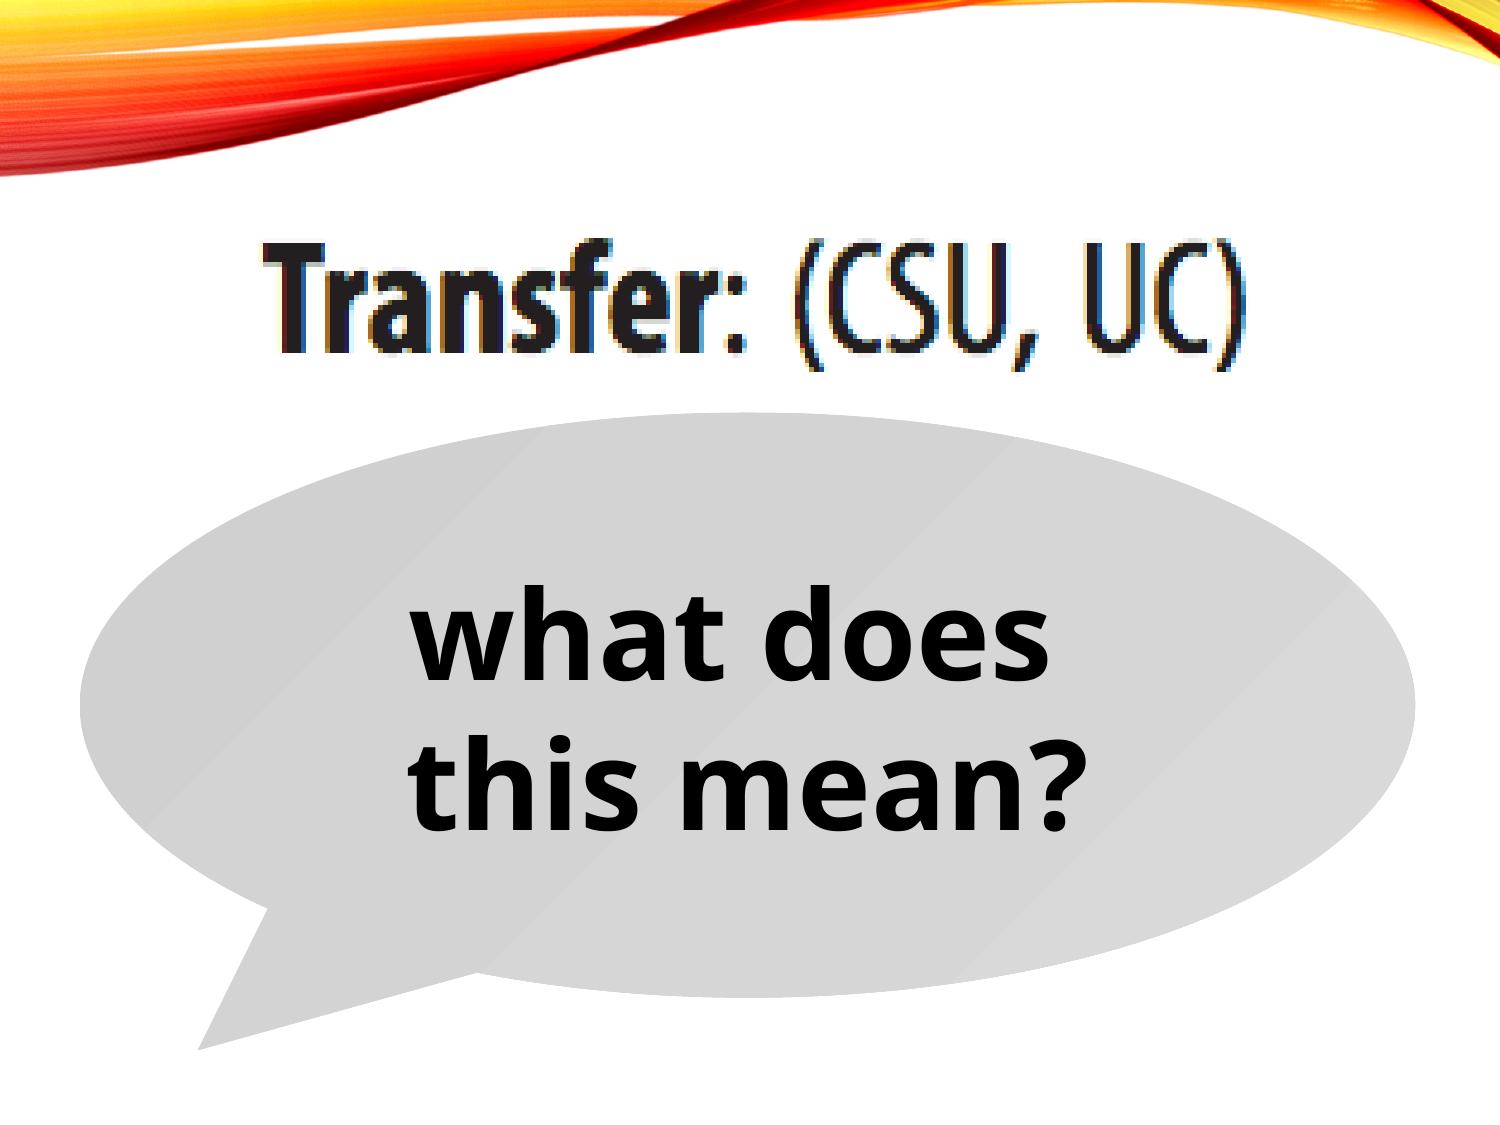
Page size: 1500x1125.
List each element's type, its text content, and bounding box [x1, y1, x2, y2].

text_box what does this mean? [78, 412, 1417, 1052]
picture [205, 199, 1271, 412]
picture [0, 0, 1500, 178]
